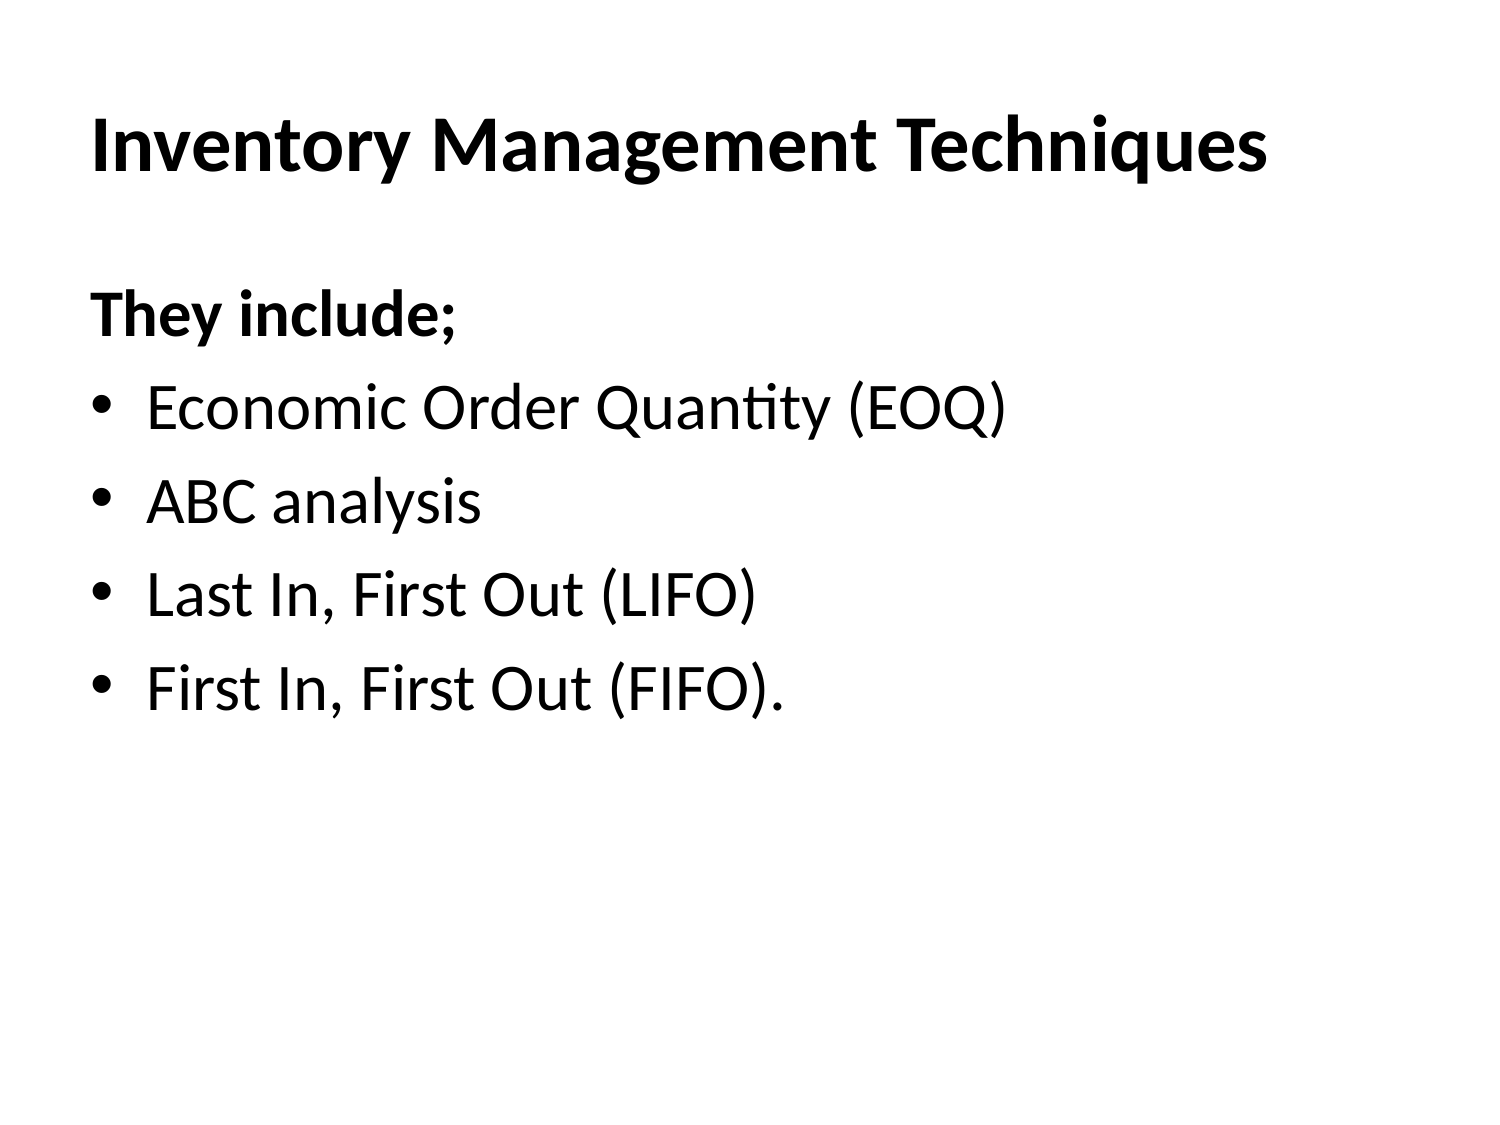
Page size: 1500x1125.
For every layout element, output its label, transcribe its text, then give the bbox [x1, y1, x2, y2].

list They include; Economic Order Quantity (EOQ) ABC analysis Last In, First Out (LIFO) First In, First Out (FIFO). [75, 262, 1425, 1005]
title Inventory Management Techniques [75, 45, 1425, 233]
